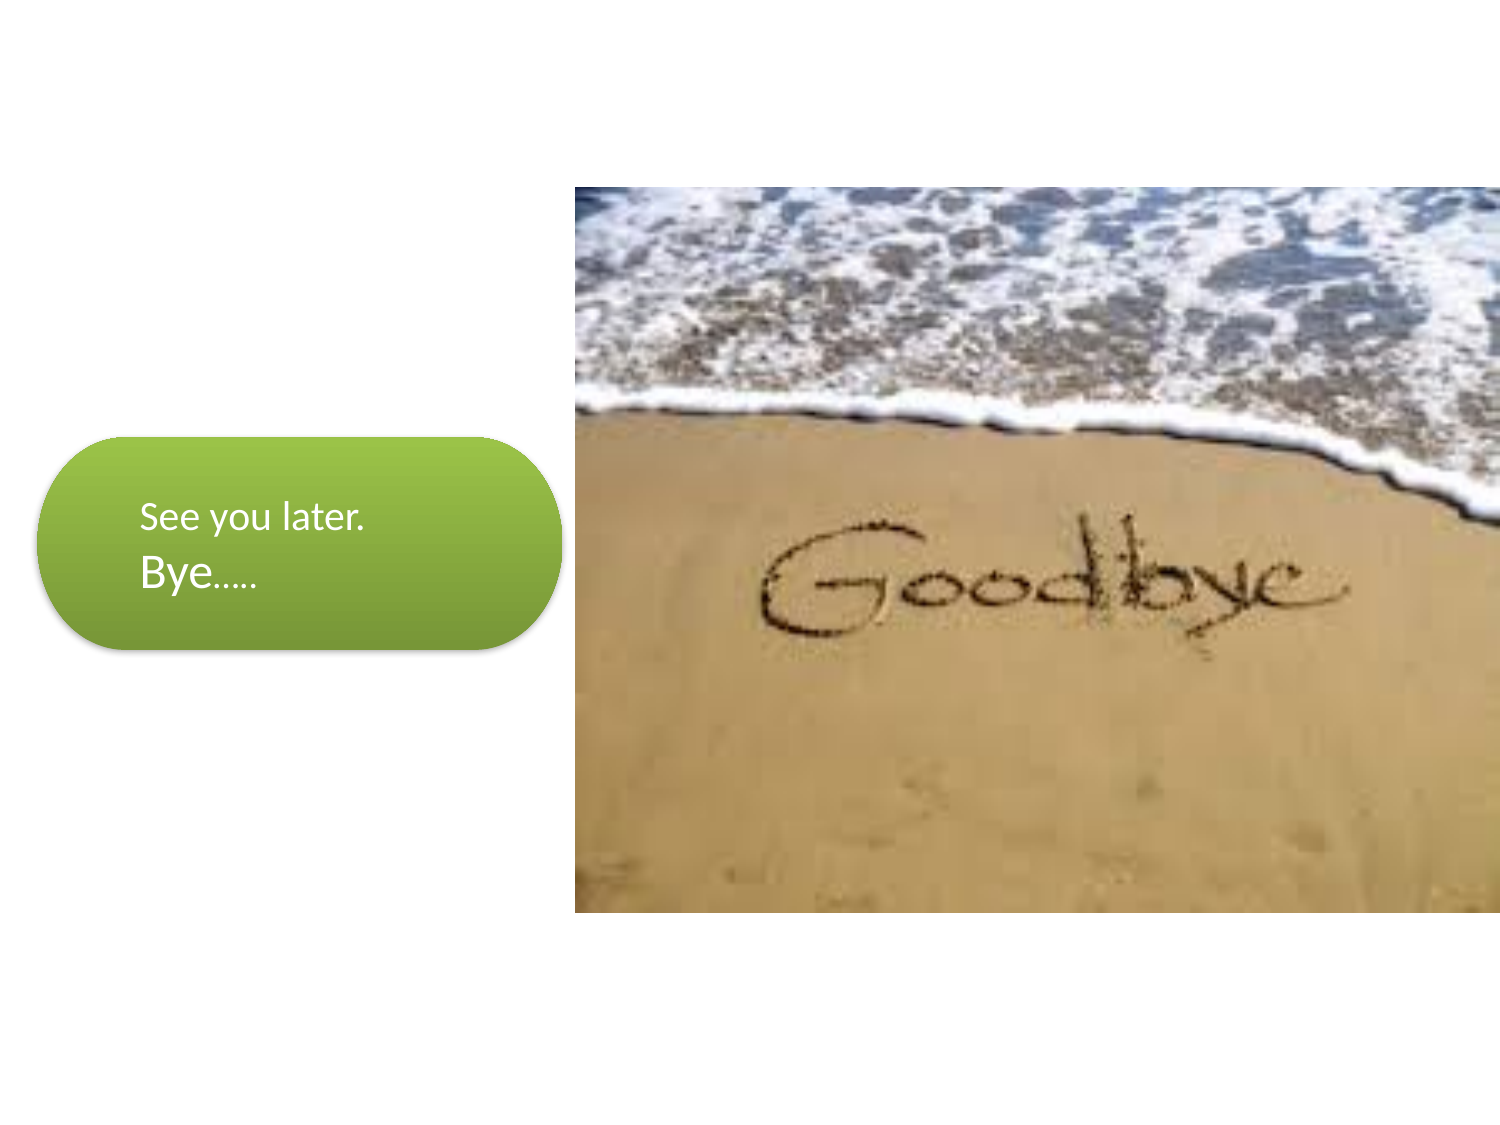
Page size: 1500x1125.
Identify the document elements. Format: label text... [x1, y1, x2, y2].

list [574, 187, 1500, 913]
text_box See you later. Bye….. [37, 437, 563, 650]
